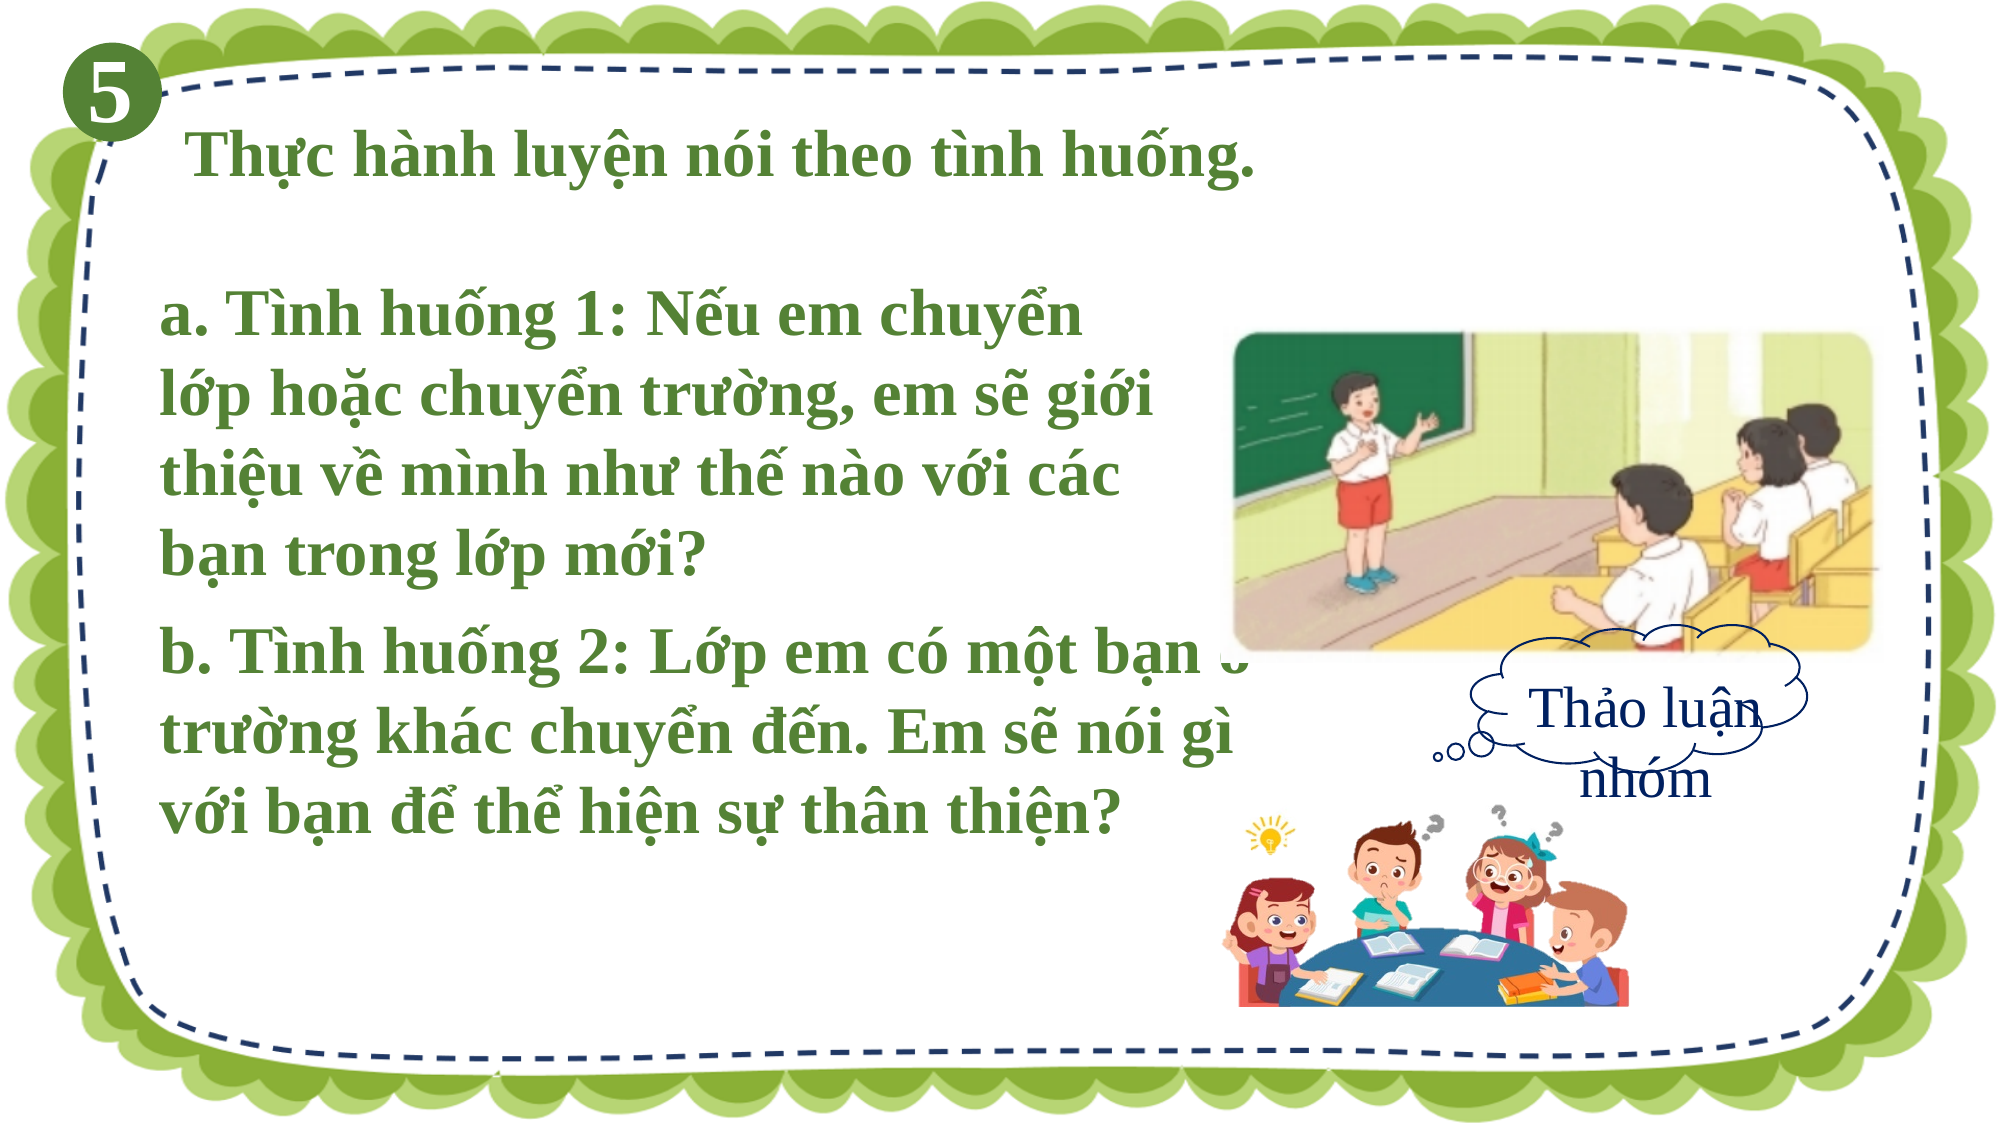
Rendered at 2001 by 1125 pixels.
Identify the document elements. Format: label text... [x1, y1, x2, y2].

text_box Thực hành luyện nói theo tình huống. [169, 101, 1302, 197]
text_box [1471, 624, 1808, 819]
text_box a. Tình huống 1: Nếu em chuyển lớp hoặc chuyển trường, em sẽ giới thiệu về mình như thế nào với các bạn trong lớp mới? [145, 261, 1174, 597]
picture [0, 0, 2001, 1125]
text_box b. Tình huống 2: Lớp em có một bạn ở trường khác chuyển đến. Em sẽ nói gì với bạn để thể hiện sự thân thiện? [145, 599, 1278, 855]
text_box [64, 23, 161, 150]
